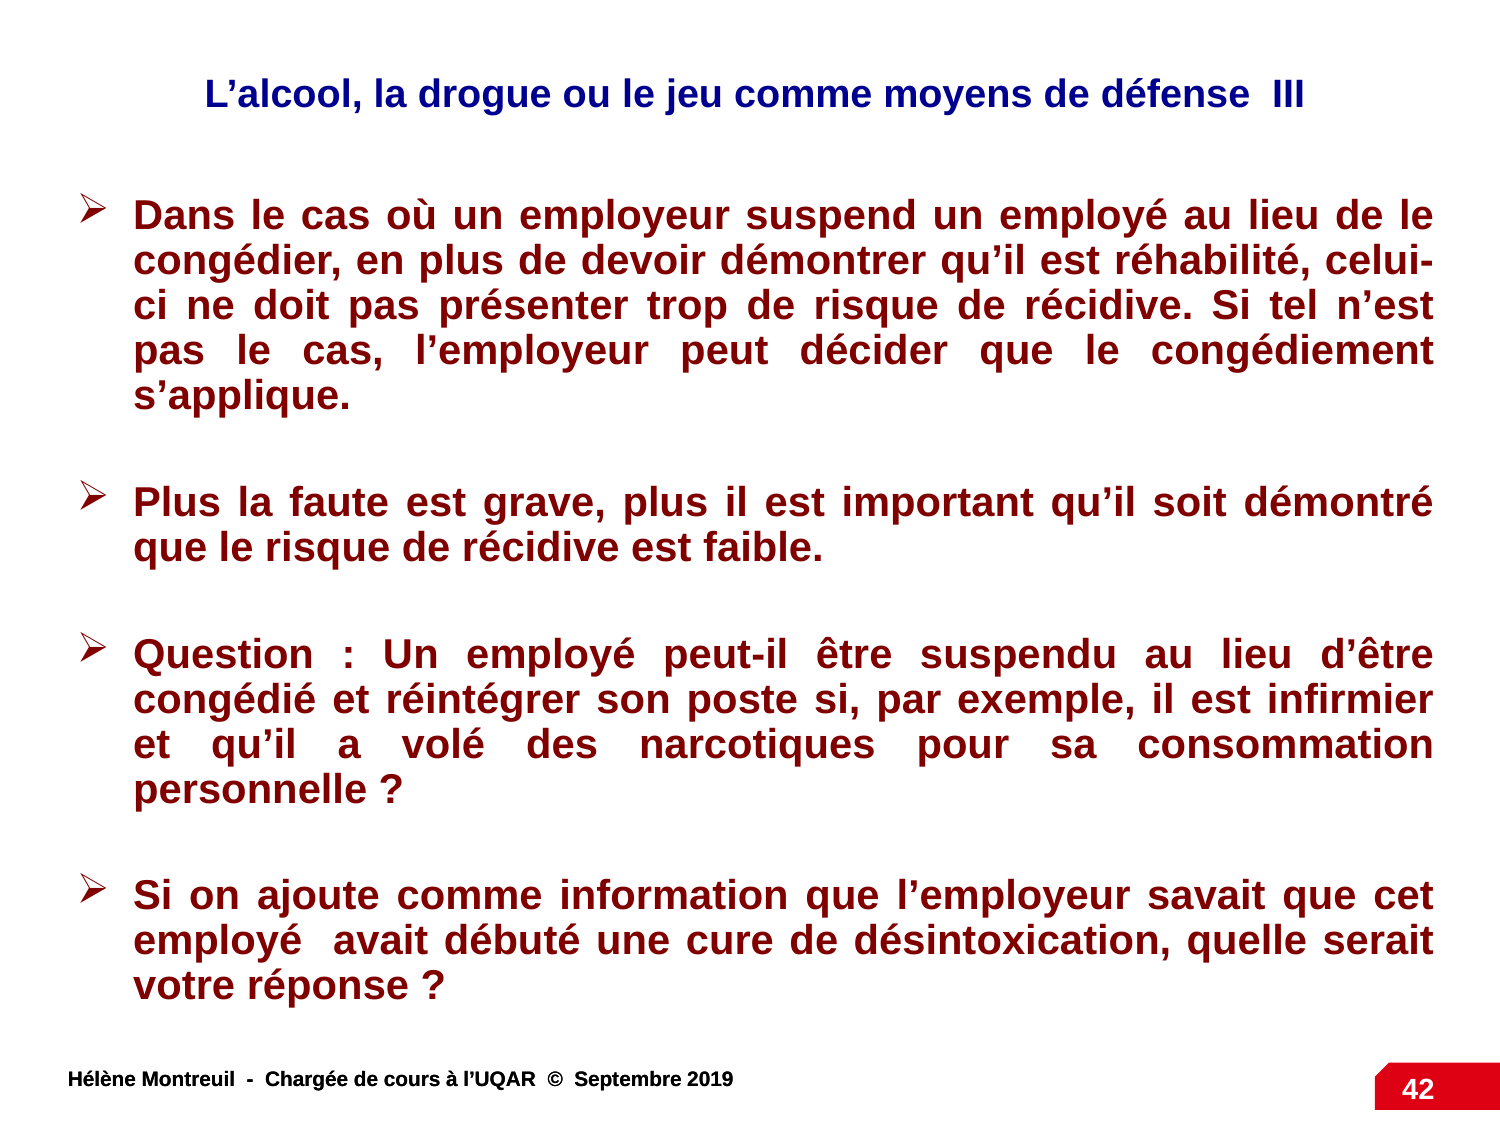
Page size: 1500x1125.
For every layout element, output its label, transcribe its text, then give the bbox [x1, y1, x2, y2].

list Dans le cas où un employeur suspend un employé au lieu de le congédier, en plus de devoir démontrer qu’il est réhabilité, celui-ci ne doit pas présenter trop de risque de récidive. Si tel n’est pas le cas, l’employeur peut décider que le congédiement s’applique. Plus la faute est grave, plus il est important qu’il soit démontré que le risque de récidive est faible. Question : Un employé peut-il être suspendu au lieu d’être congédié et réintégrer son poste si, par exemple, il est infirmier et qu’il a volé des narcotiques pour sa consommation personnelle ? Si on ajoute comme information que l’employeur savait que cet employé avait débuté une cure de désintoxication, quelle serait votre réponse ? [61, 186, 1450, 1002]
title L’alcool, la drogue ou le jeu comme moyens de défense III [61, 46, 1450, 138]
slide_number 42 [1099, 1062, 1450, 1102]
